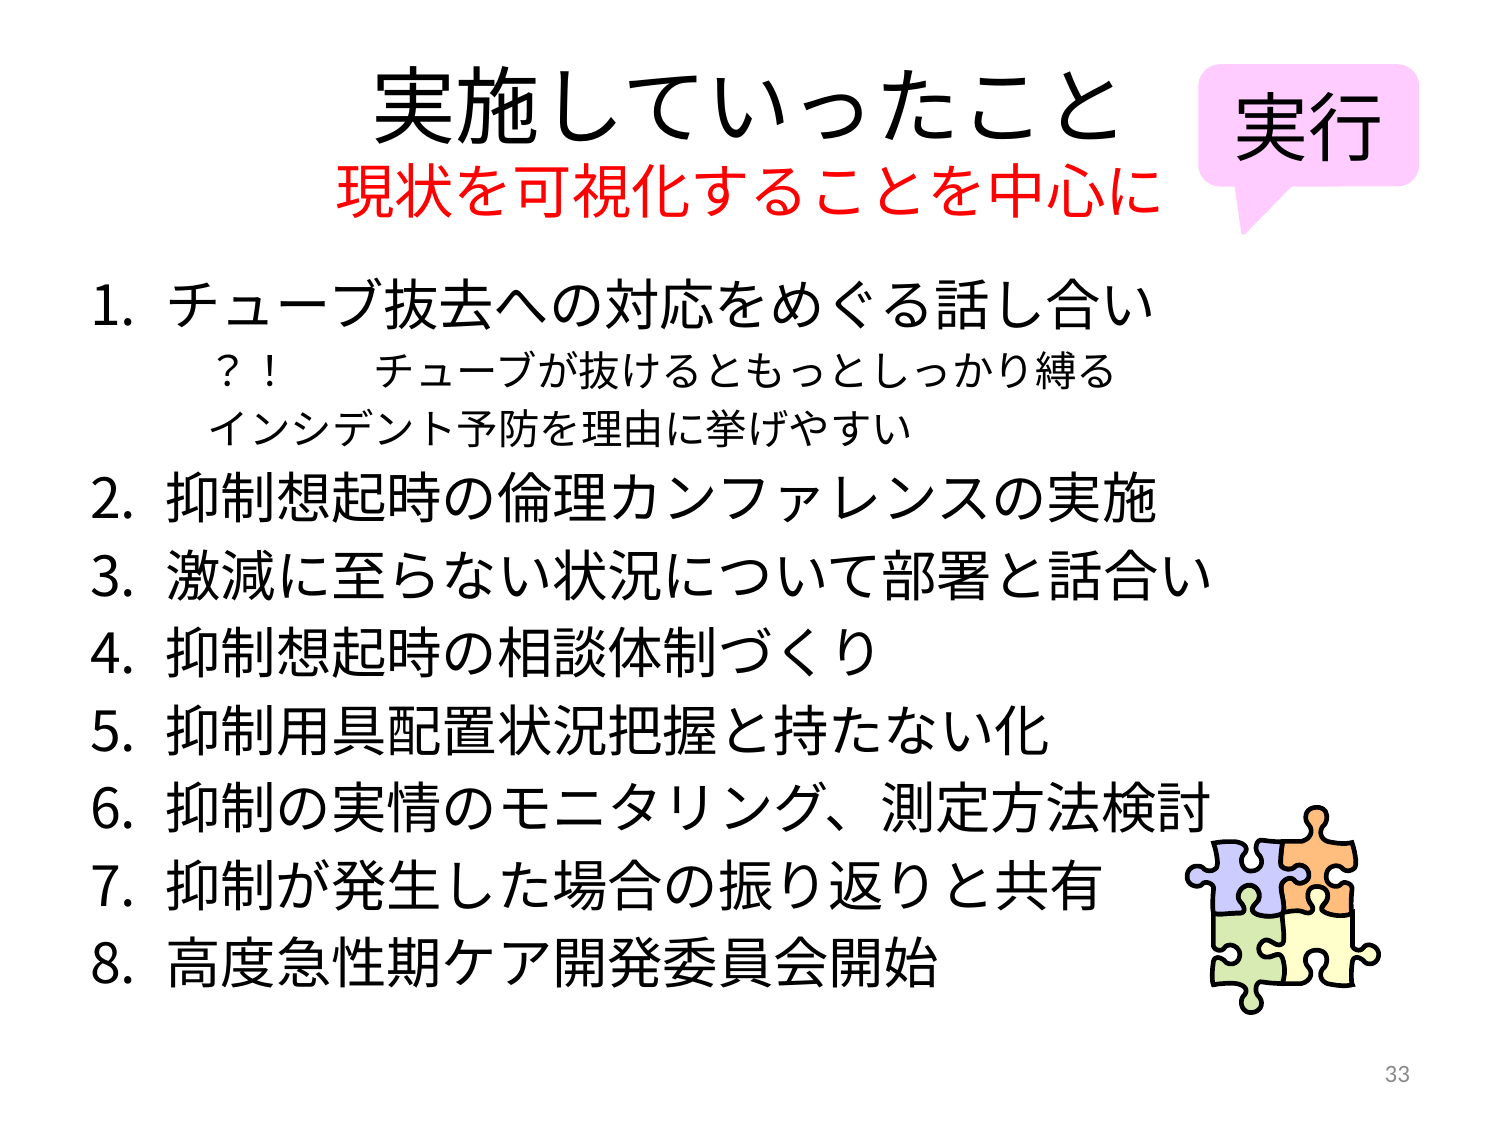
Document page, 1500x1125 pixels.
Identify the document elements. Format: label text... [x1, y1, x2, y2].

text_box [1186, 806, 1379, 1013]
title 実施していったこと 現状を可視化することを中心に [75, 45, 1425, 233]
text_box 実行 [1198, 64, 1420, 235]
slide_number 33 [1074, 1042, 1425, 1103]
list チューブ抜去への対応をめぐる話し合い ？！ チューブが抜けるともっとしっかり縛る インシデント予防を理由に挙げやすい 抑制想起時の倫理カンファレンスの実施 激減に至らない状況について部署と話合い 抑制想起時の相談体制づくり 抑制用具配置状況把握と持たない化 抑制の実情のモニタリング、測定方法検討 抑制が発生した場合の振り返りと共有 高度急性期ケア開発委員会開始 [75, 262, 1425, 1005]
